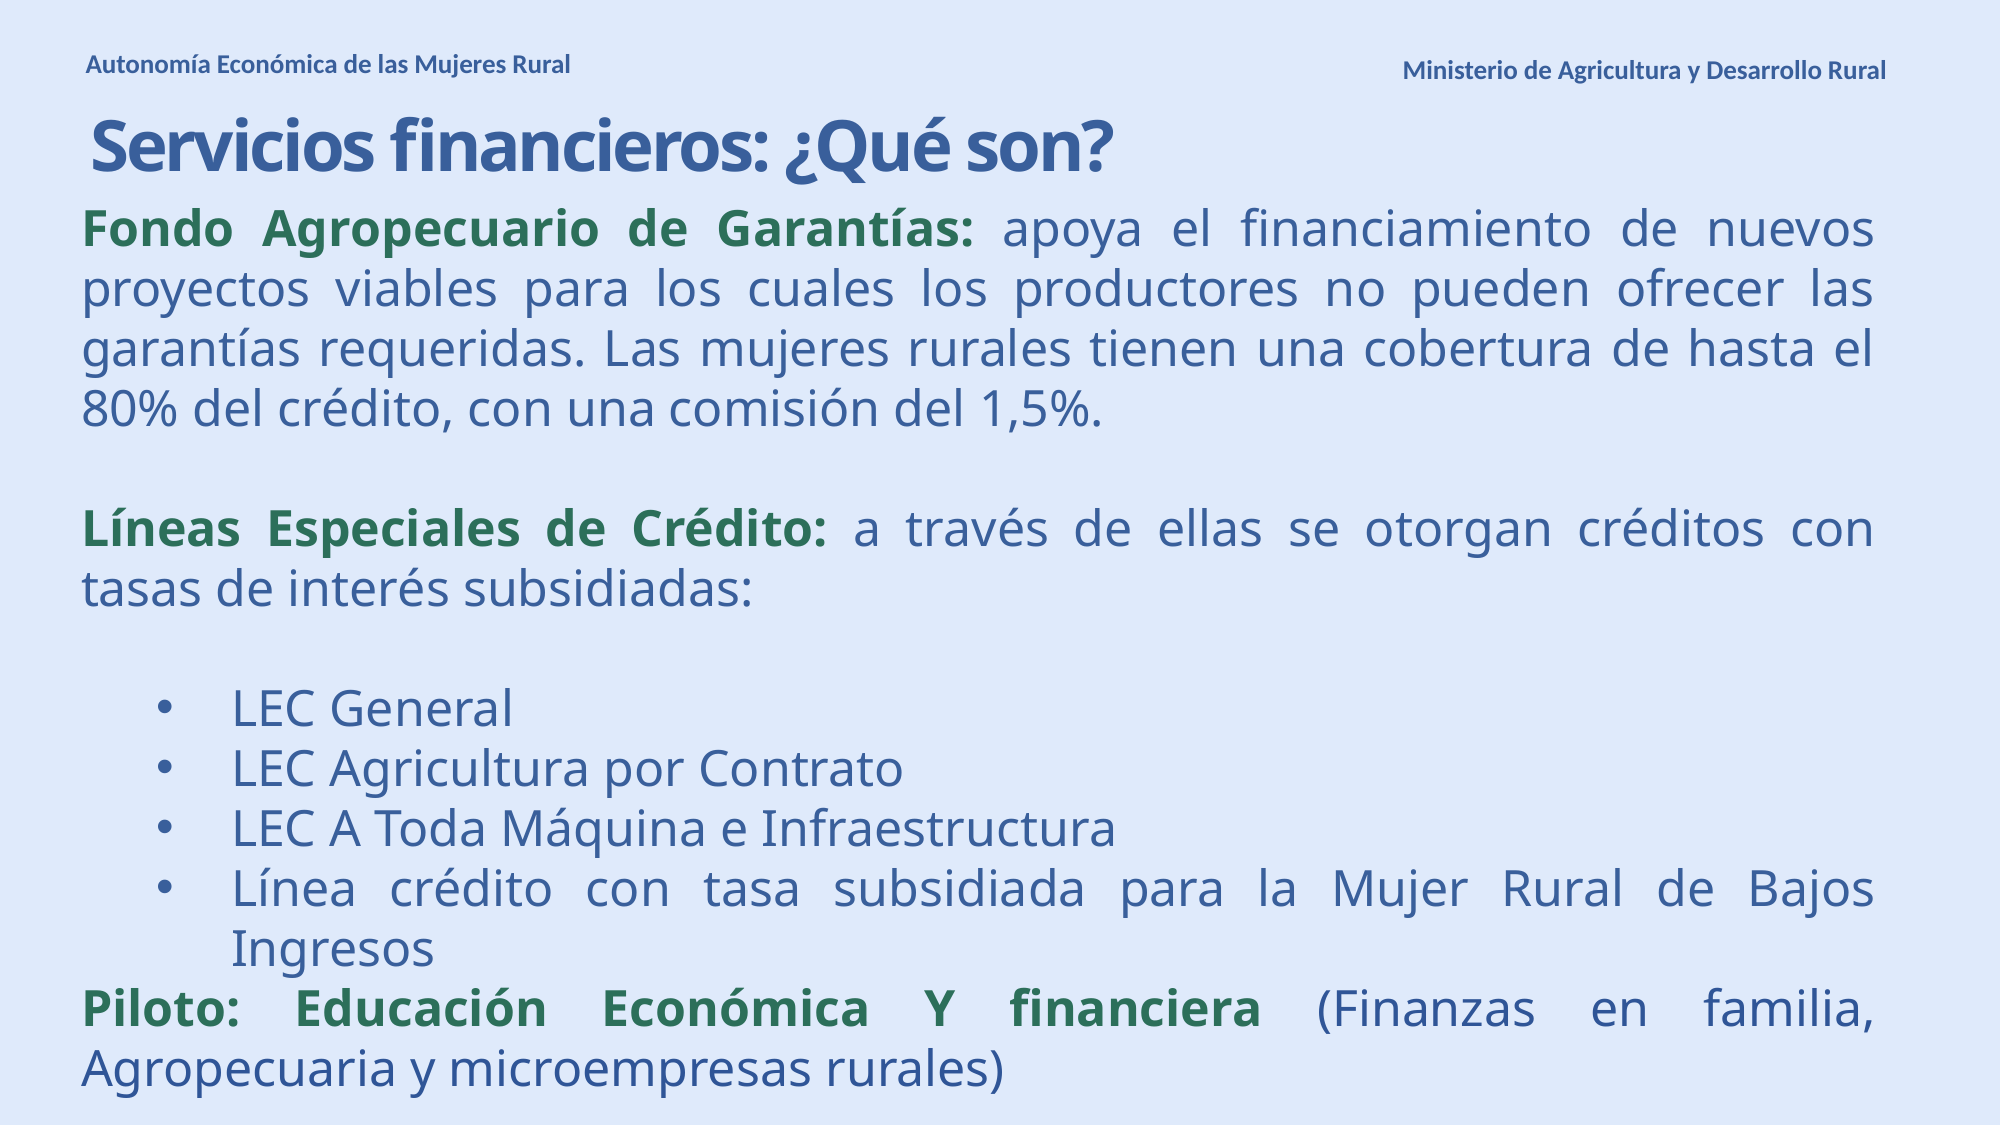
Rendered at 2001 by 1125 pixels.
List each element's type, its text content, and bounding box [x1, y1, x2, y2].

text_box Autonomía Económica de las Mujeres Rural [70, 38, 593, 86]
text_box Ministerio de Agricultura y Desarrollo Rural [1387, 44, 1902, 92]
text_box Servicios financieros: ¿Qué son? [75, 92, 1913, 193]
text_box Fondo Agropecuario de Garantías: apoya el financiamiento de nuevos proyectos viables para los cuales los productores no pueden ofrecer las garantías requeridas. Las mujeres rurales tienen una cobertura de hasta el 80% del crédito, con una comisión del 1,5%. Líneas Especiales de Crédito: a través de ellas se otorgan créditos con tasas de interés subsidiadas: LEC General LEC Agricultura por Contrato LEC A Toda Máquina e Infraestructura Línea crédito con tasa subsidiada para la Mujer Rural de Bajos Ingresos Piloto: Educación Económica Y financiera (Finanzas en familia, Agropecuaria y microempresas rurales) [66, 189, 1891, 1104]
